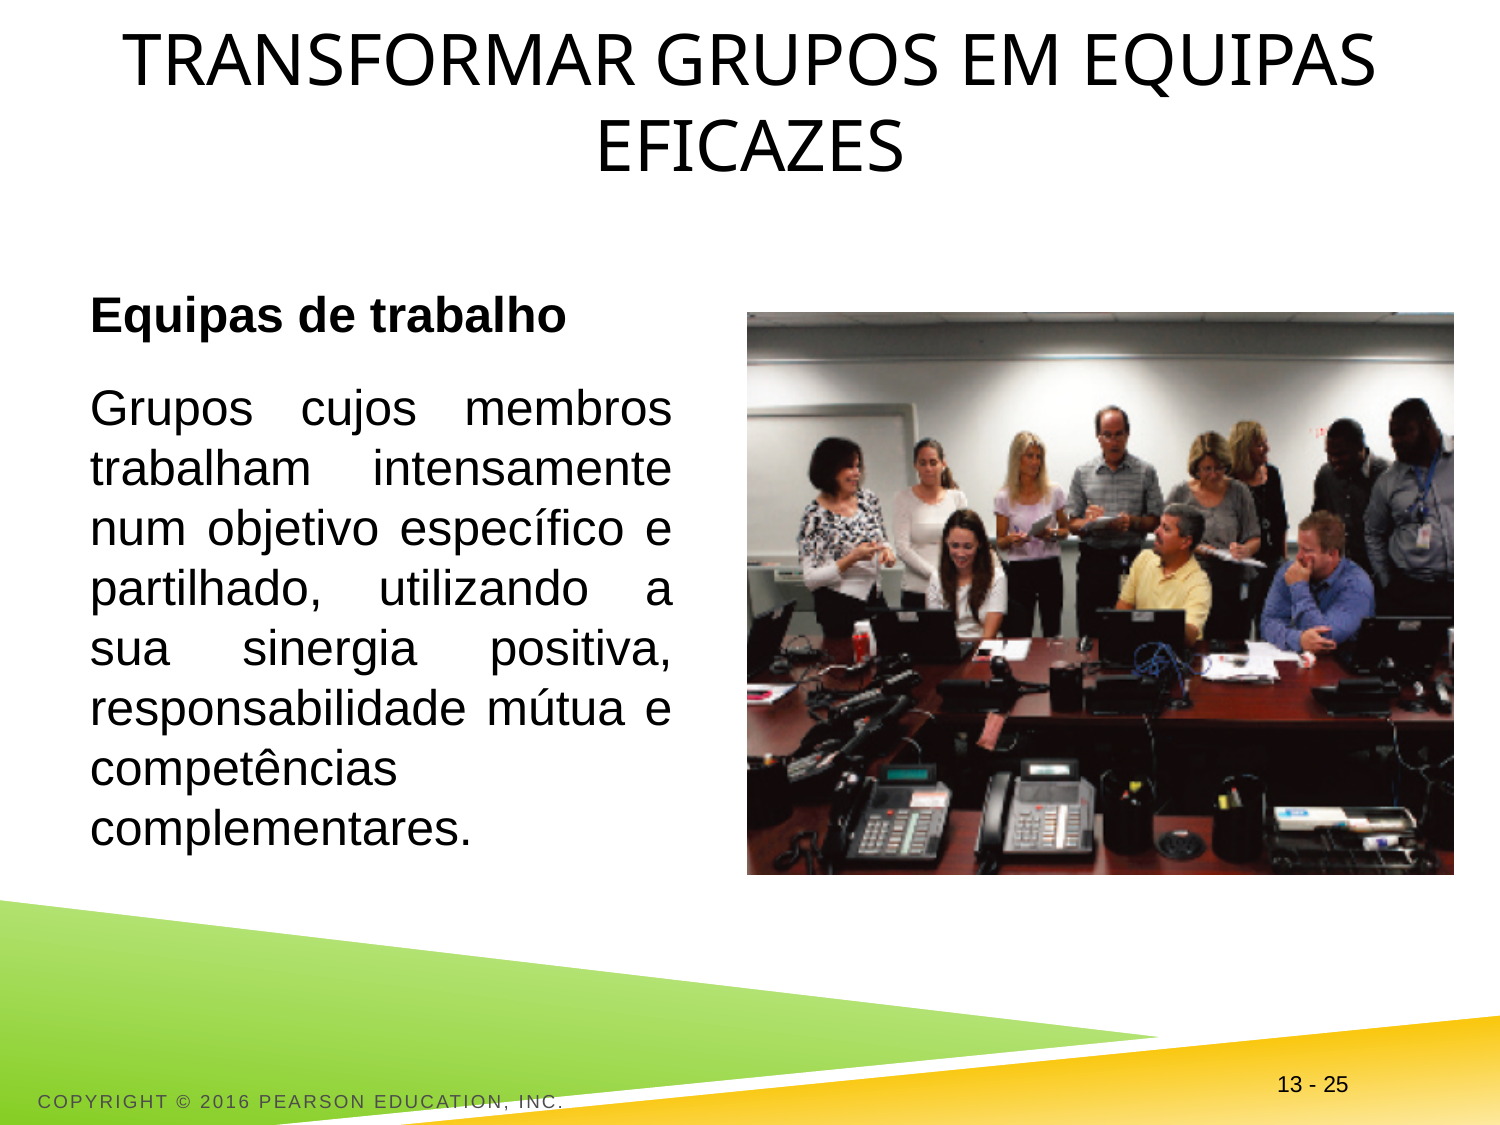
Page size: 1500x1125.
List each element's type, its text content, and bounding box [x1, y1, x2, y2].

text_box Equipas de trabalho Grupos cujos membros trabalham intensamente num objetivo específico e partilhado, utilizando a sua sinergia positiva, responsabilidade mútua e competências complementares. [74, 275, 688, 975]
title Transformar grupos em equipas eficazes [112, 6, 1388, 194]
picture [746, 312, 1454, 876]
text_box 13 - 25 [1262, 1062, 1468, 1105]
footer Copyright © 2016 Pearson Education, Inc. [37, 1052, 688, 1113]
